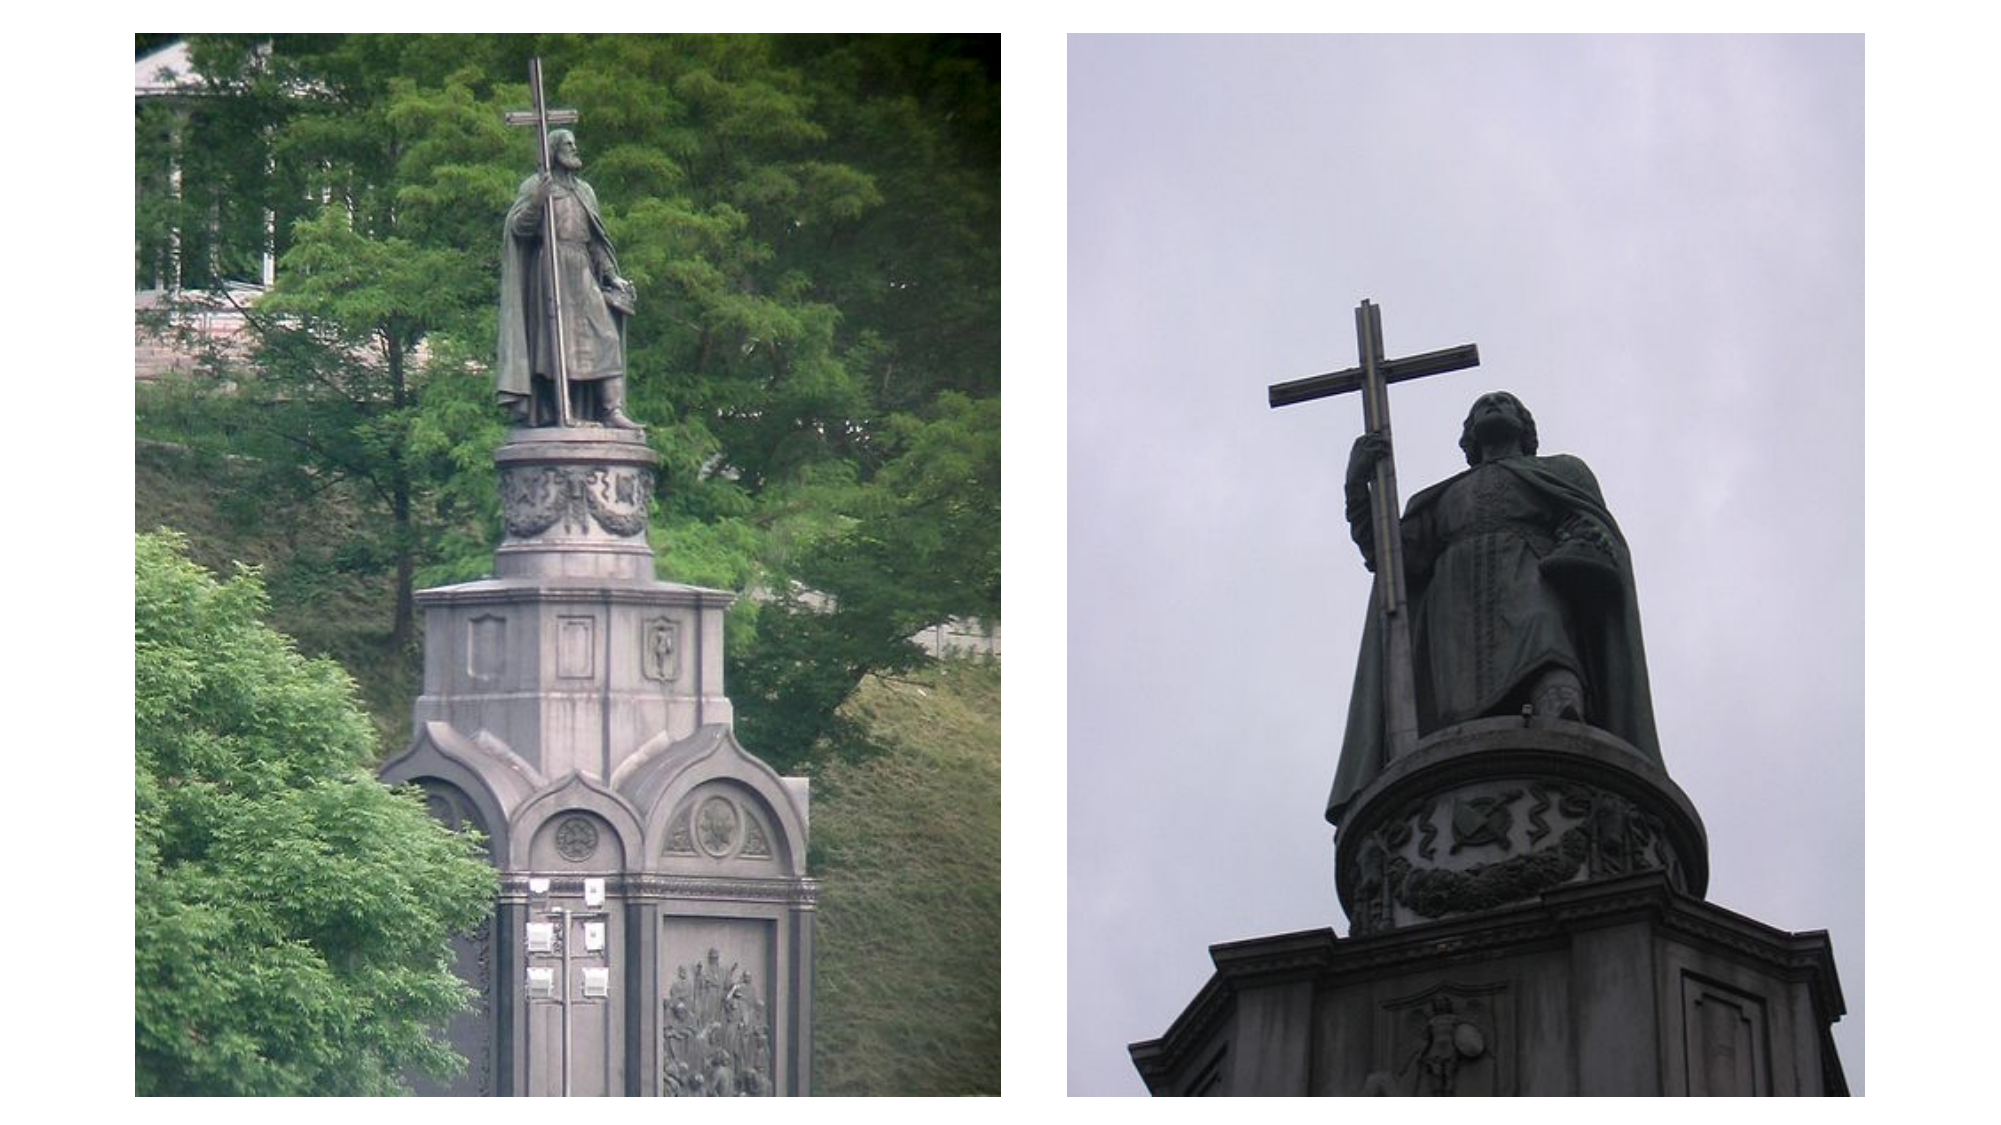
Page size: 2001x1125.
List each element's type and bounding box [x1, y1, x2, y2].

picture [135, 33, 1001, 1097]
picture [1066, 33, 1865, 1098]
